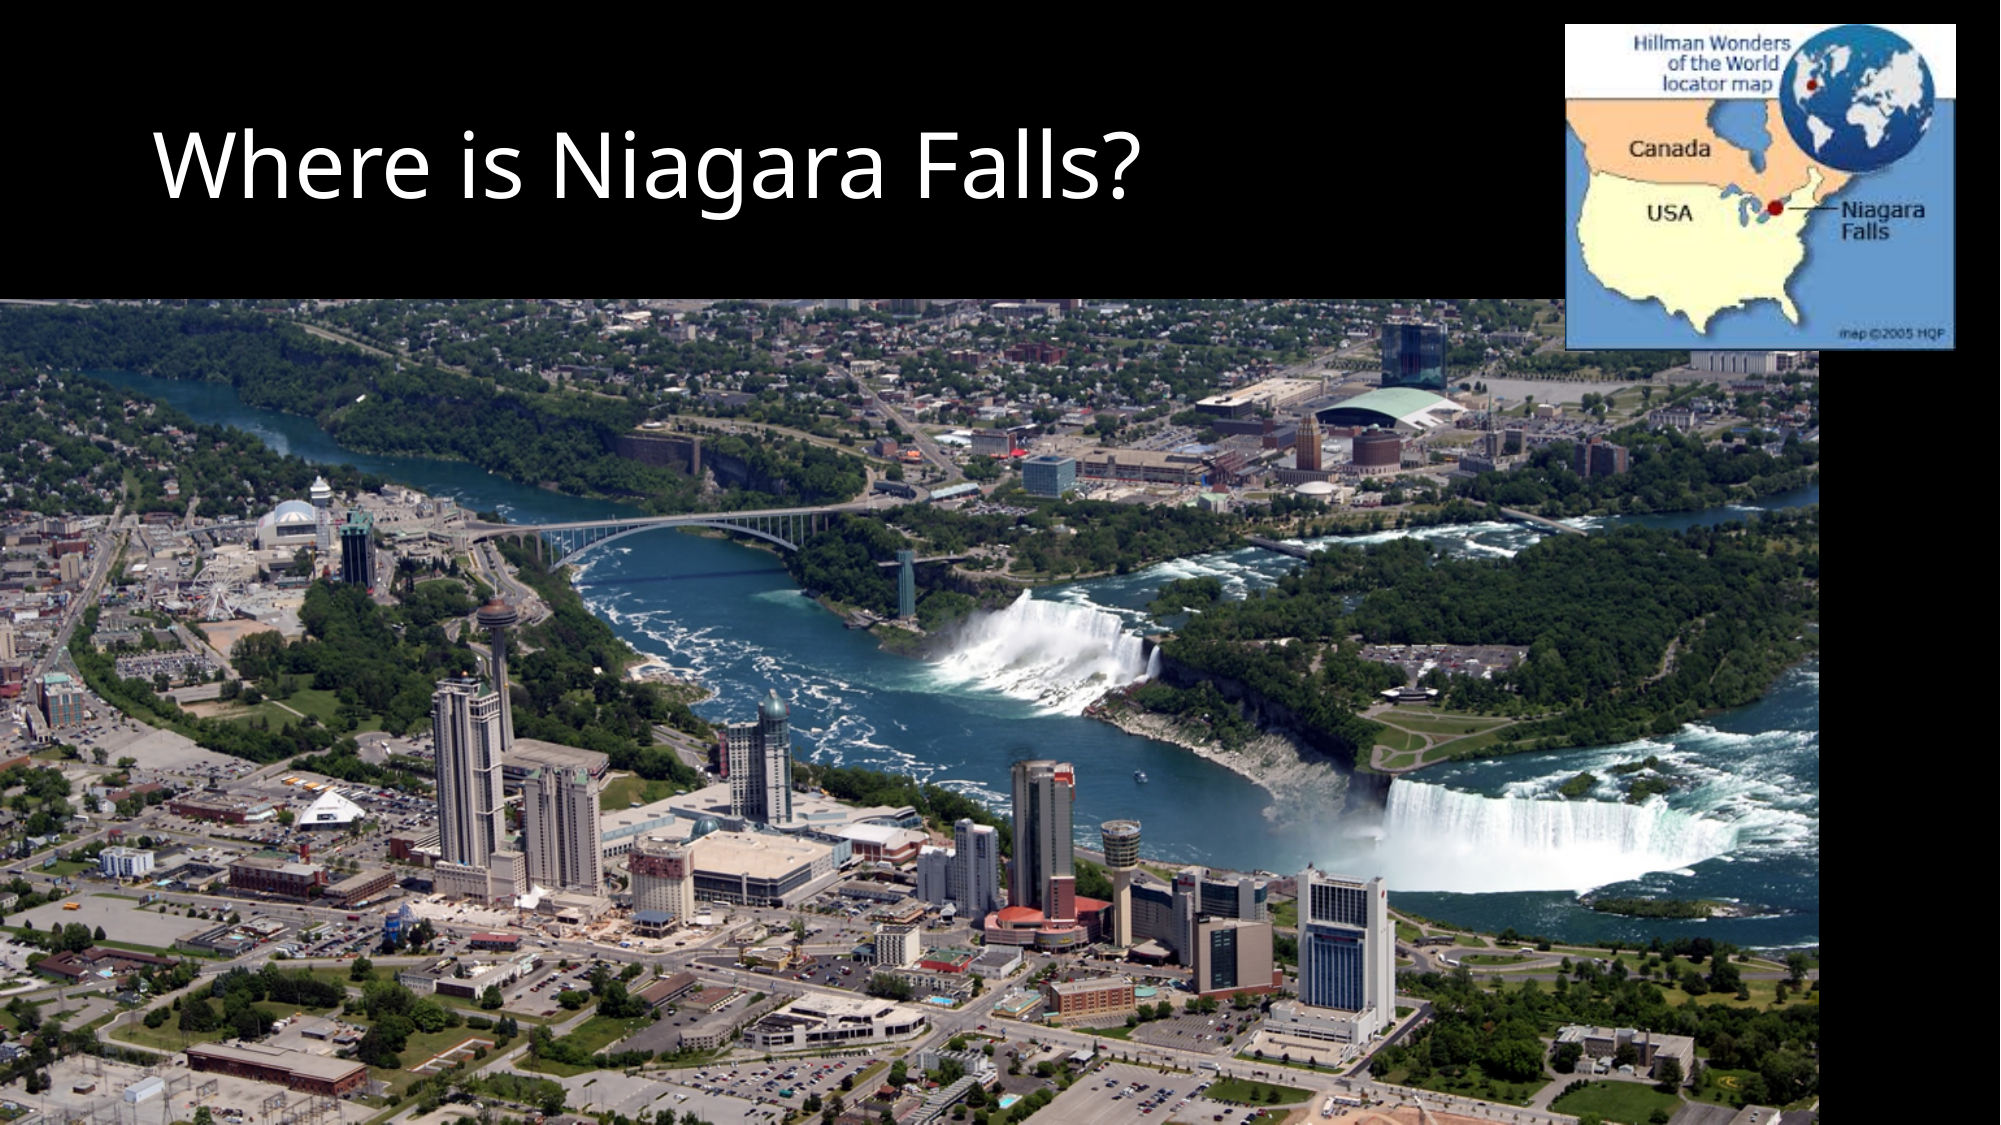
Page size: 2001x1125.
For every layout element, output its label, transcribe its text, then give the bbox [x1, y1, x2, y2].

title Where is Niagara Falls? [137, 59, 1565, 278]
picture [0, 24, 1956, 1125]
